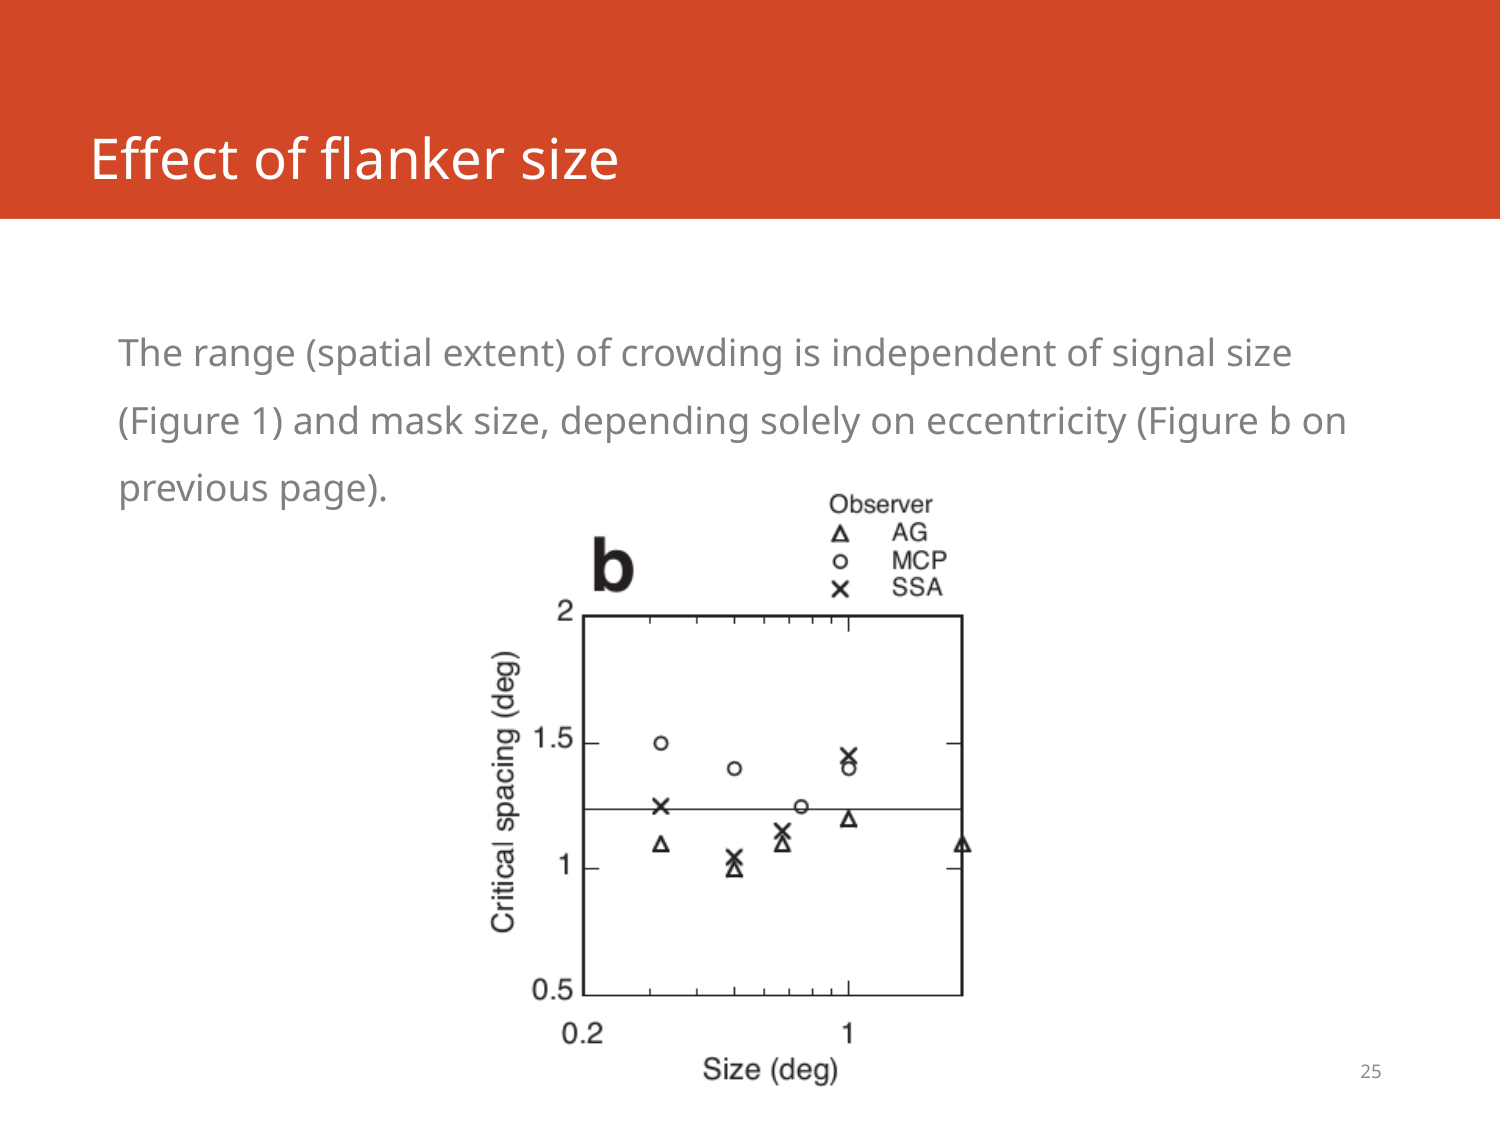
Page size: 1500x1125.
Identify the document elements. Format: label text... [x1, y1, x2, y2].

picture [479, 477, 992, 1103]
title Effect of flanker size [74, 0, 1397, 199]
slide_number 25 [993, 1042, 1397, 1103]
list The range (spatial extent) of crowding is independent of signal size (Figure 1) and mask size, depending solely on eccentricity (Figure b on previous page). [103, 299, 1397, 1014]
